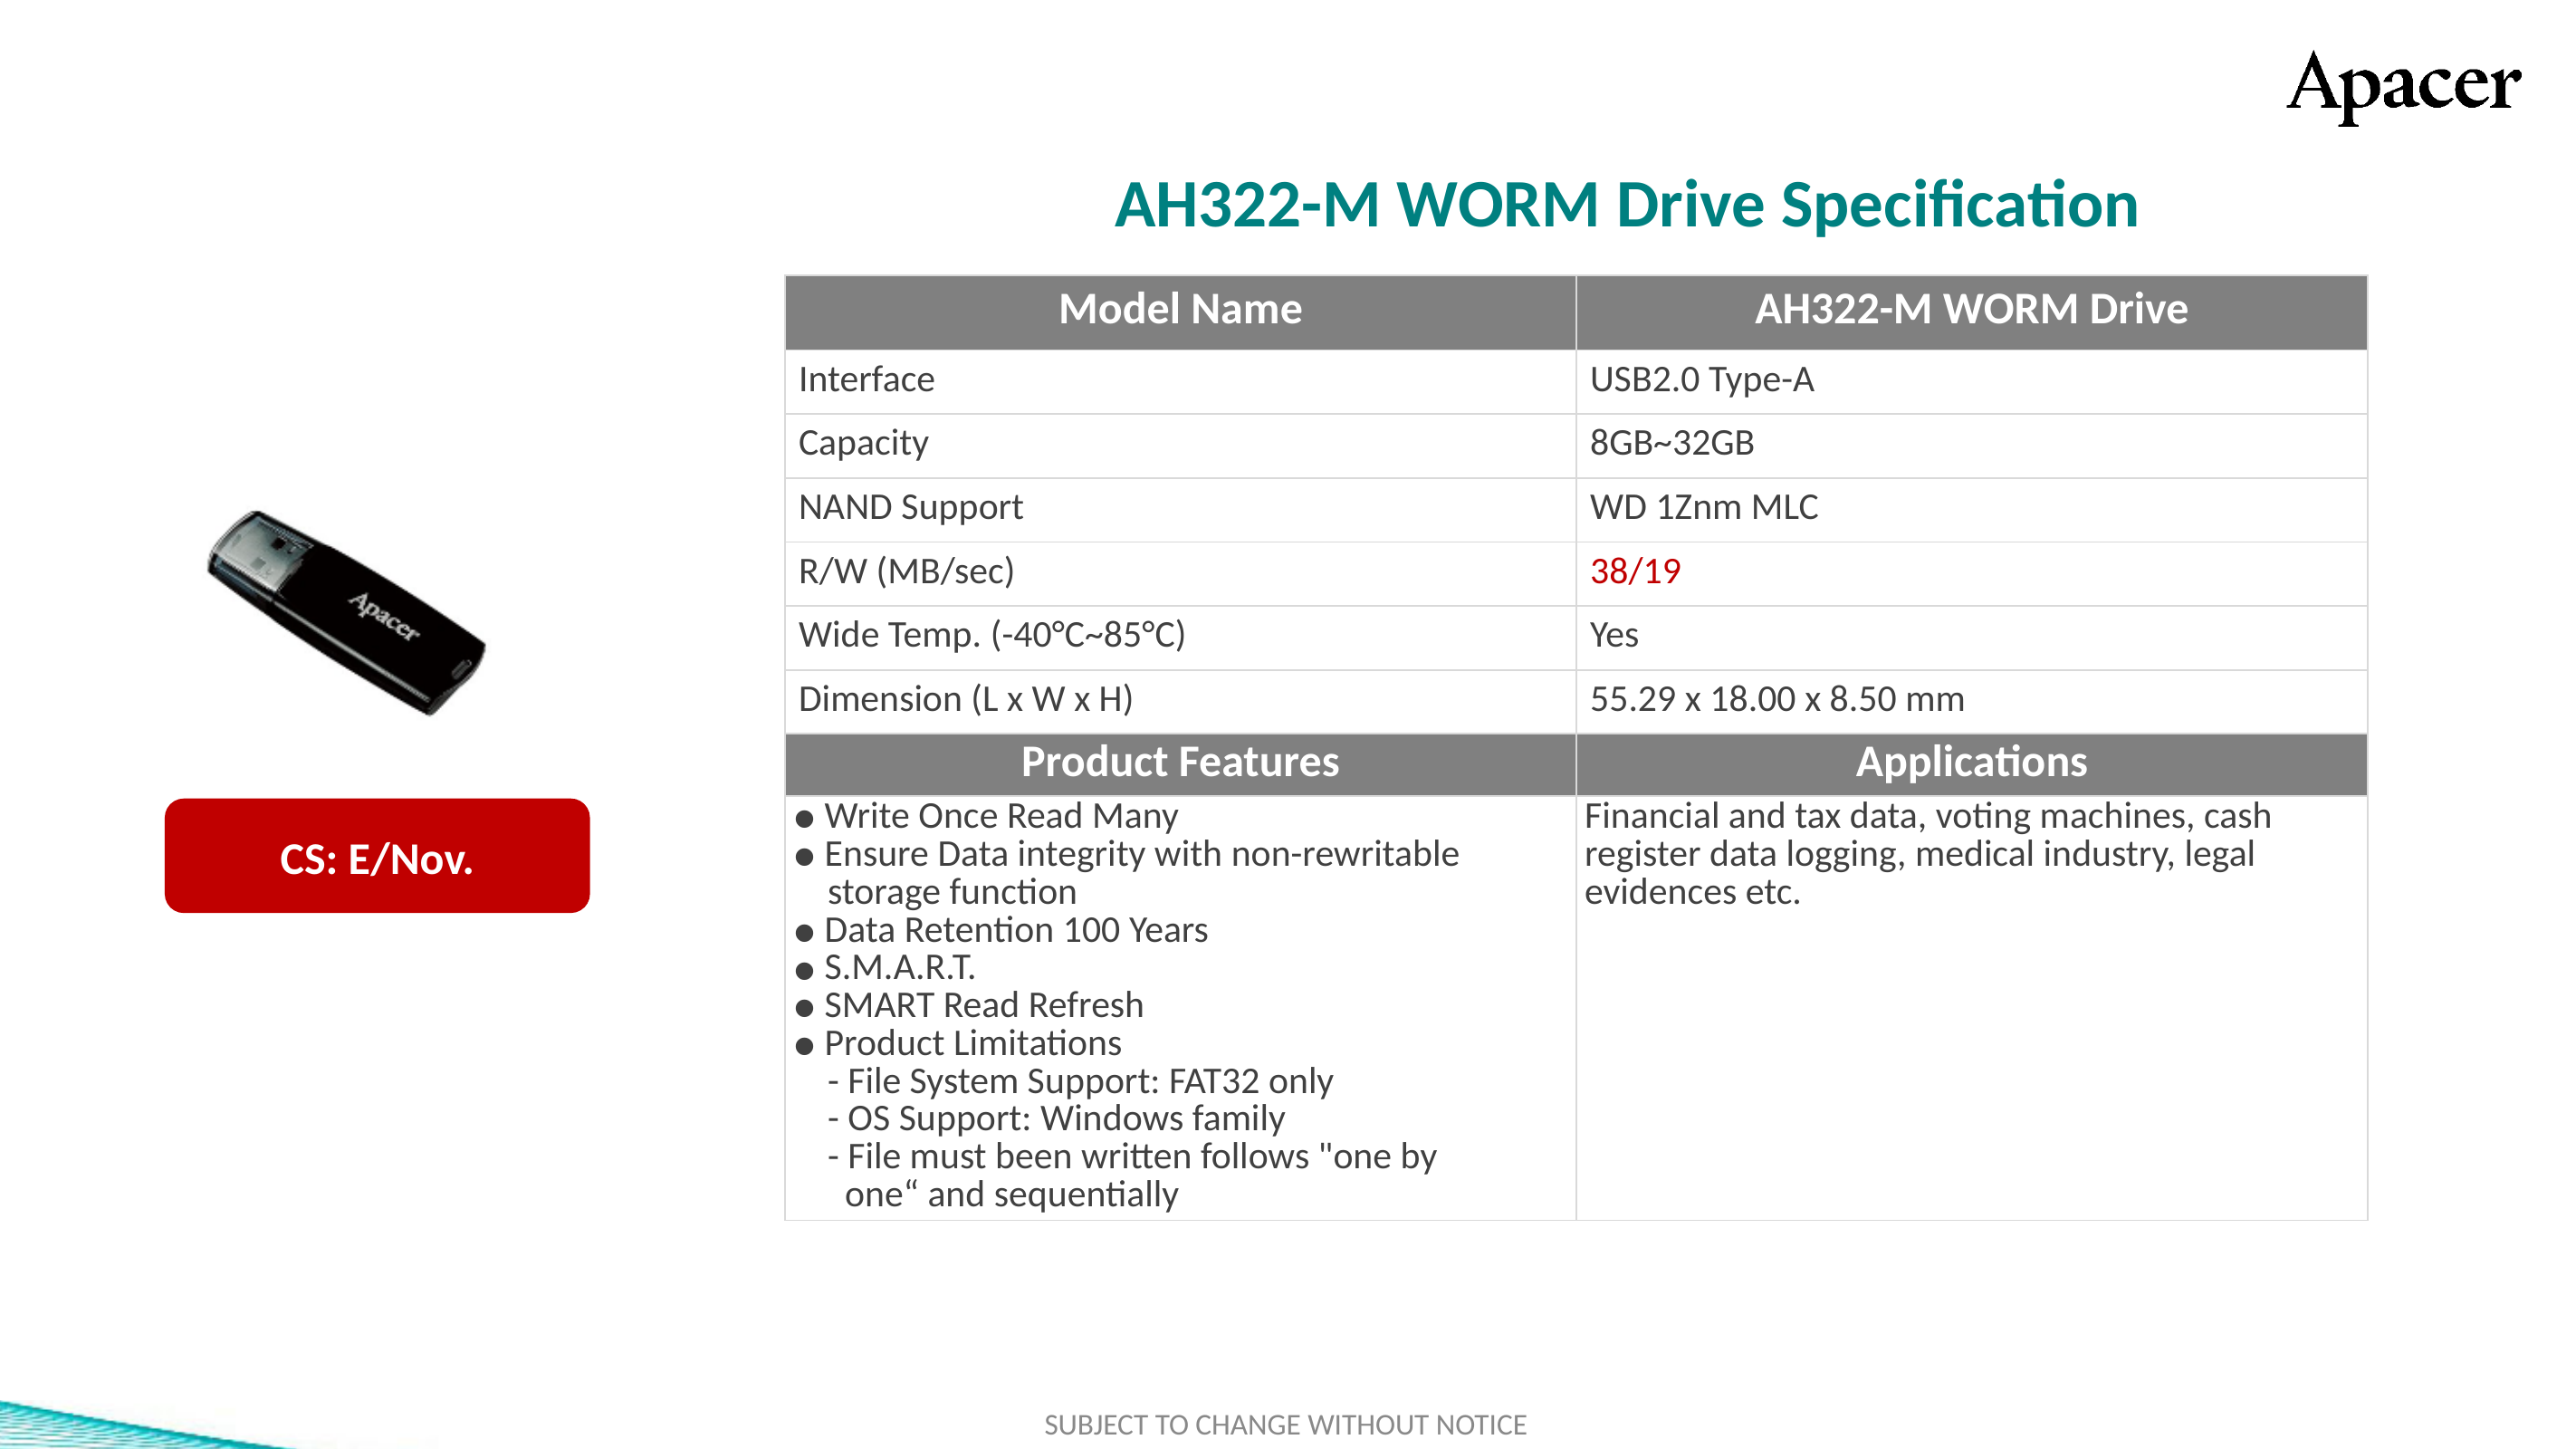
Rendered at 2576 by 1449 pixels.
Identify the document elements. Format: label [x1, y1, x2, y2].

text_box [1101, 152, 2155, 247]
text_box [162, 829, 592, 916]
table_cell [786, 479, 1575, 542]
table_cell [1577, 797, 2367, 1220]
table_cell [786, 607, 1575, 669]
table_cell [1577, 350, 2367, 413]
table_cell [786, 797, 1575, 1220]
table_cell [786, 415, 1575, 477]
table_cell [1577, 607, 2367, 669]
picture [0, 1400, 2571, 1449]
table_cell [786, 671, 1575, 733]
picture [114, 424, 640, 829]
table_cell [1577, 671, 2367, 733]
table_header [1577, 276, 2367, 350]
table_cell [786, 542, 1575, 605]
table_cell [786, 734, 1575, 795]
table_cell [1577, 734, 2367, 795]
table_cell [786, 350, 1575, 413]
picture [2282, 39, 2527, 135]
table_header [786, 276, 1575, 350]
table_cell [1577, 415, 2367, 477]
table_cell [1577, 479, 2367, 542]
table_cell [1577, 542, 2367, 605]
